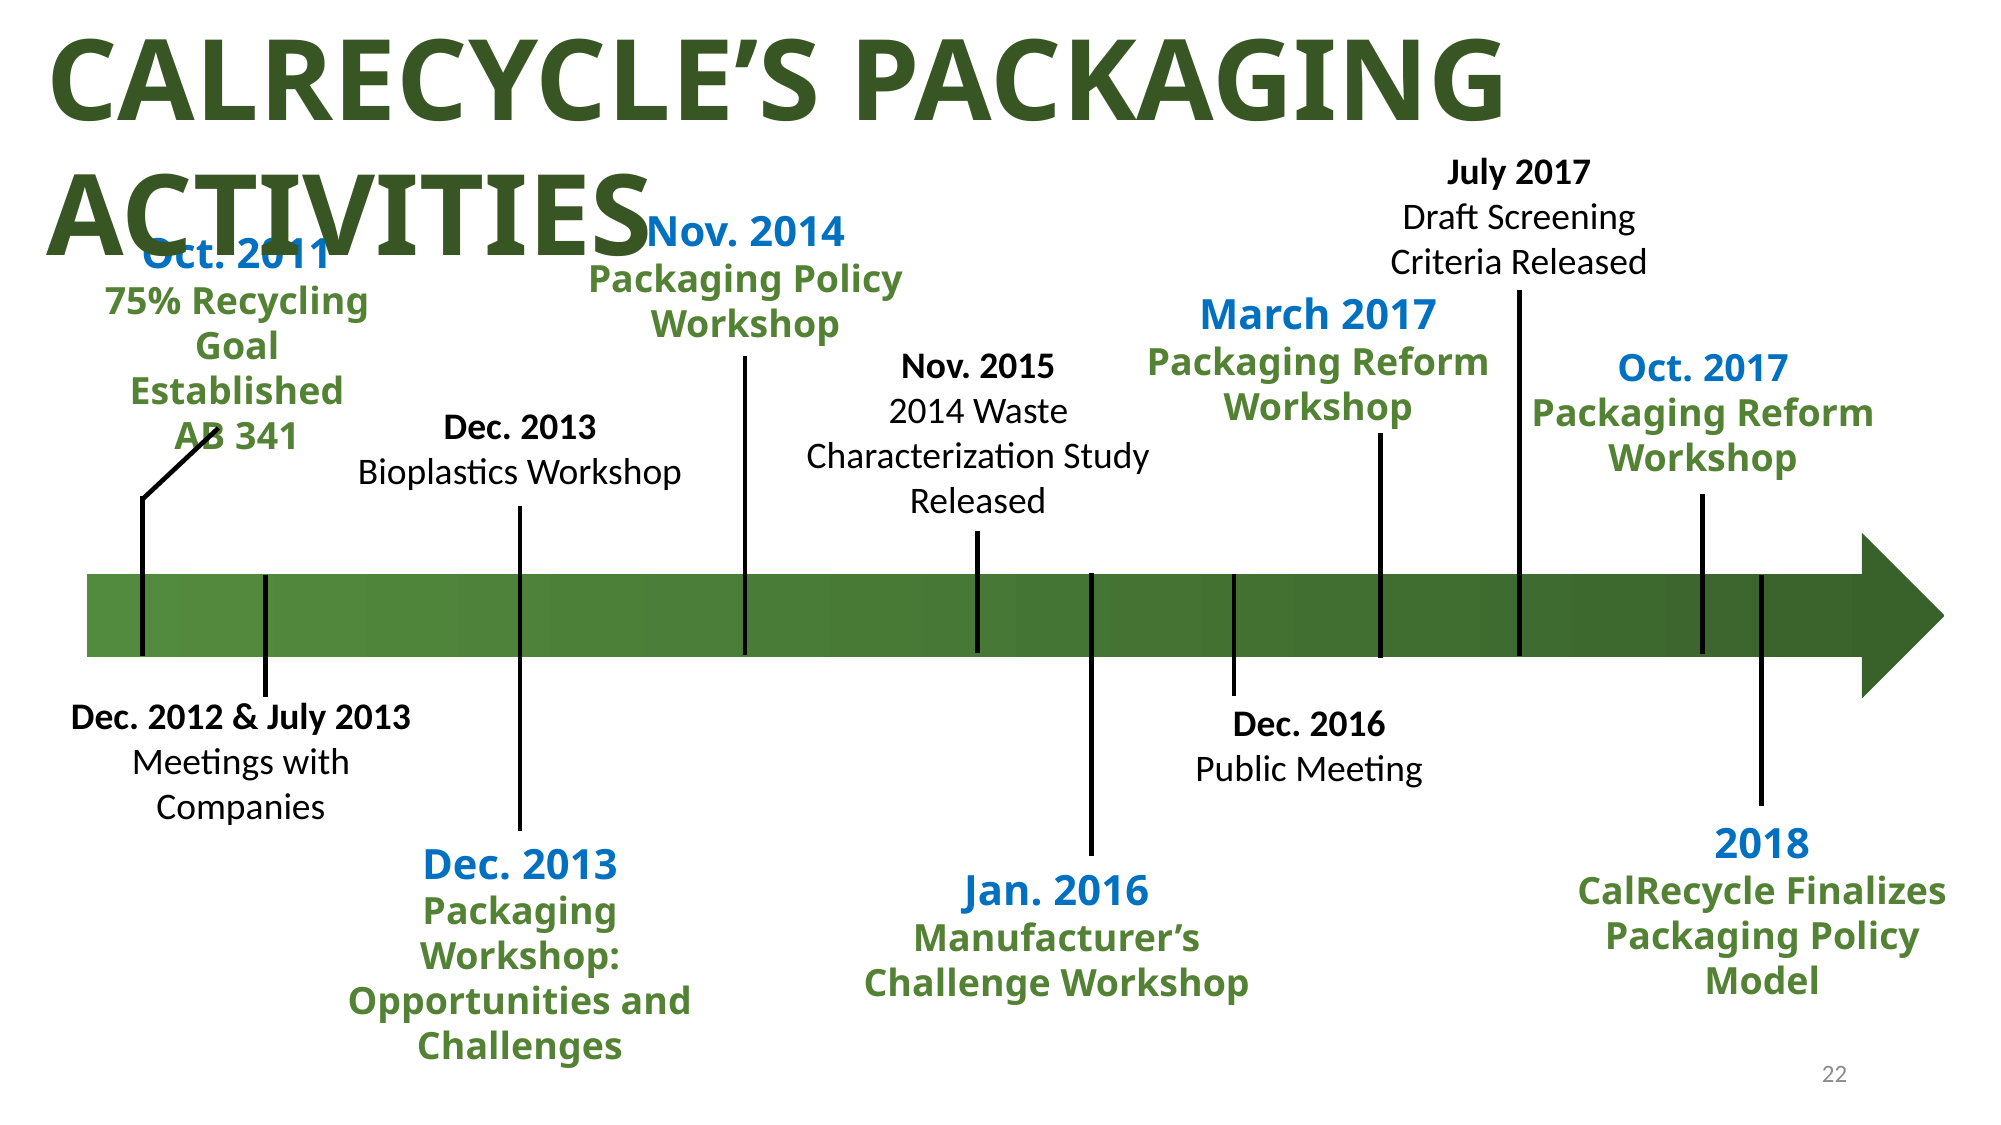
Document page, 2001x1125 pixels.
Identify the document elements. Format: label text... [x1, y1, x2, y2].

text_box Nov. 2014 Packaging Policy Workshop [530, 286, 961, 352]
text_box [71, 219, 404, 575]
text_box [404, 573, 518, 659]
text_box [52, 575, 430, 836]
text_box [1547, 574, 1978, 966]
text_box [522, 573, 841, 659]
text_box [1103, 280, 1534, 659]
slide_number 22 [1412, 1042, 1863, 1103]
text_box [1331, 139, 1708, 656]
text_box Dec. 2013 Packaging Workshop: Opportunities and Challenges [304, 830, 736, 1075]
text_box Dec. 2016 Public Meeting [1273, 691, 1498, 797]
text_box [841, 573, 1273, 1013]
text_box CalRecycle’s Packaging Activities [31, 0, 1945, 286]
text_box Dec. 2013 Bioplastics Workshop [404, 394, 709, 500]
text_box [1708, 336, 1919, 654]
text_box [790, 333, 1167, 654]
